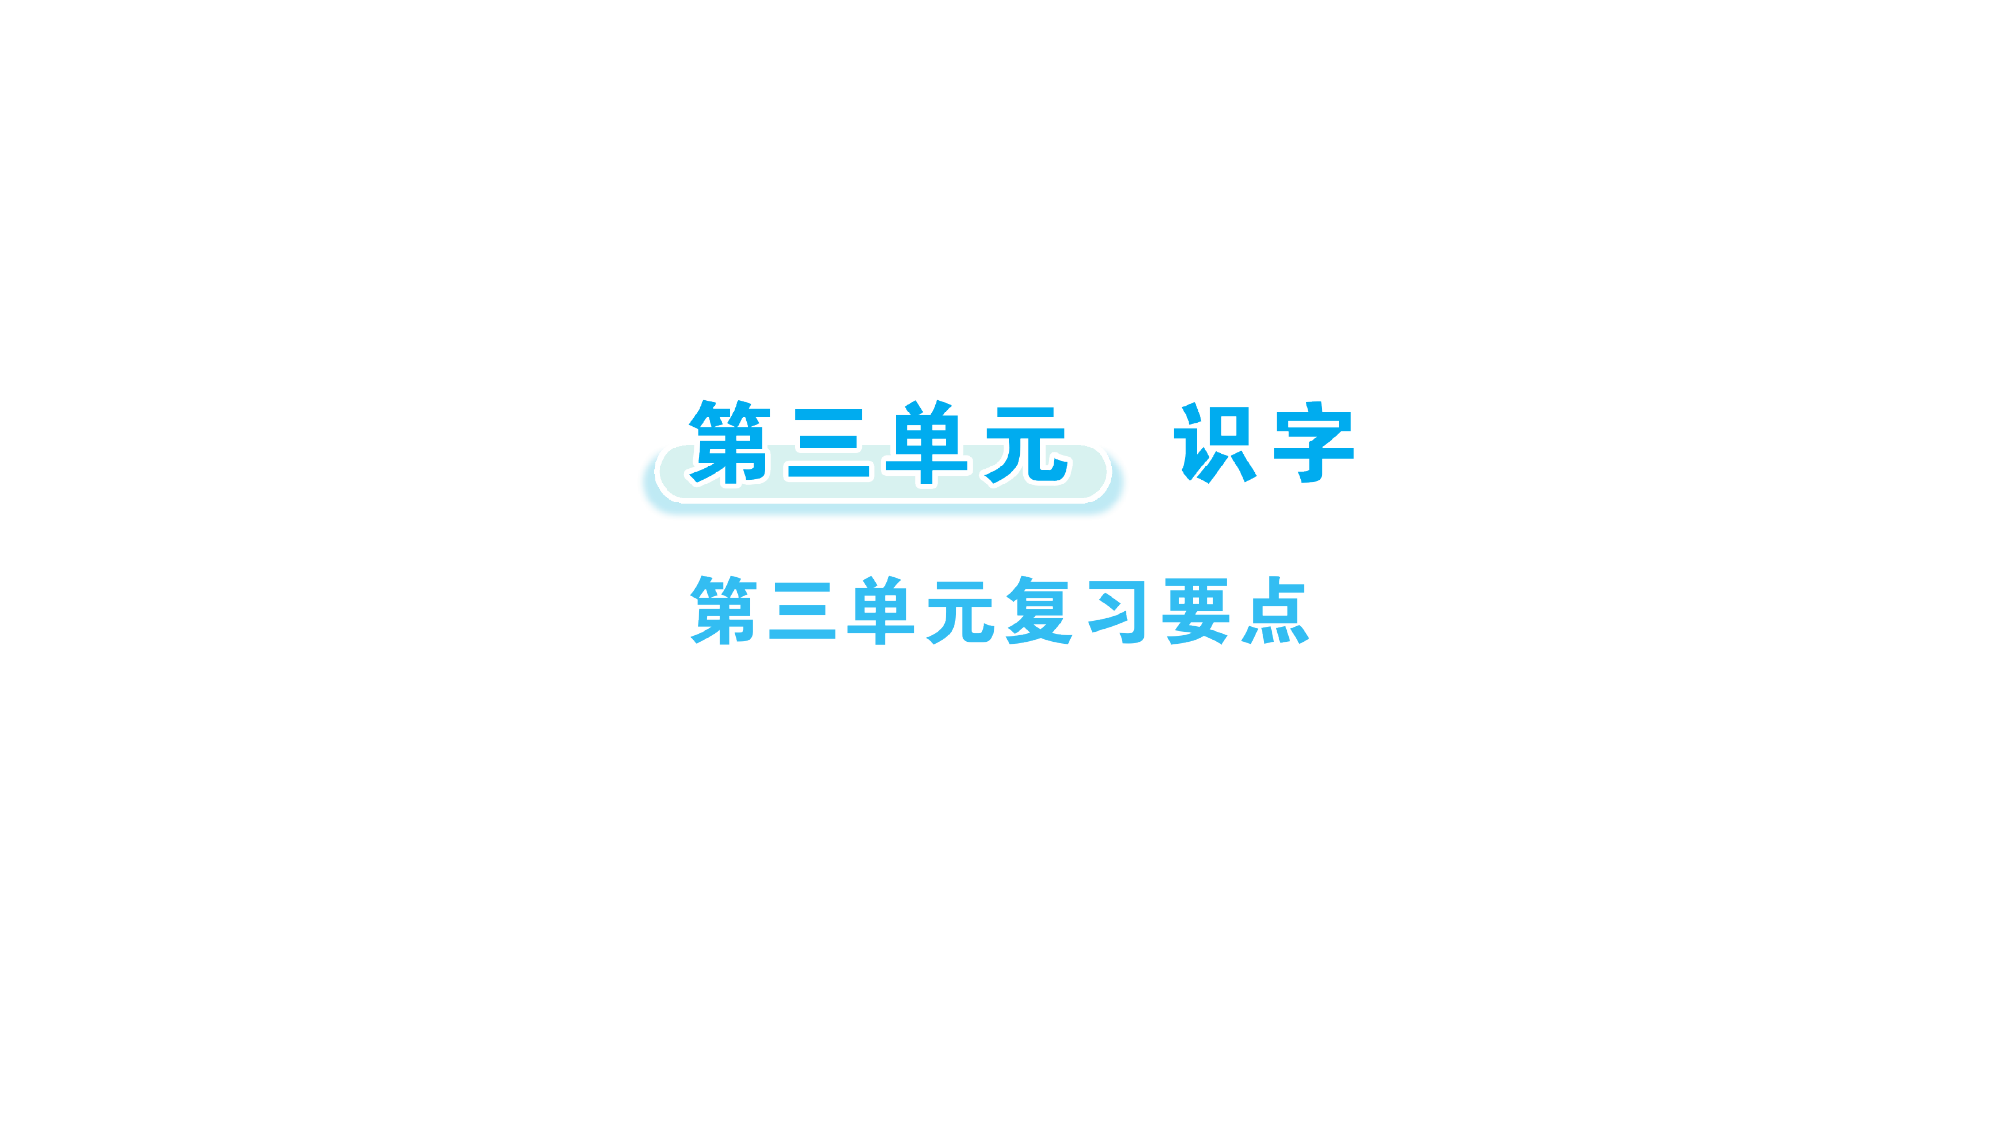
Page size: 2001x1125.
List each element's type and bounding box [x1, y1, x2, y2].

picture [686, 562, 1314, 665]
picture [632, 387, 1368, 537]
